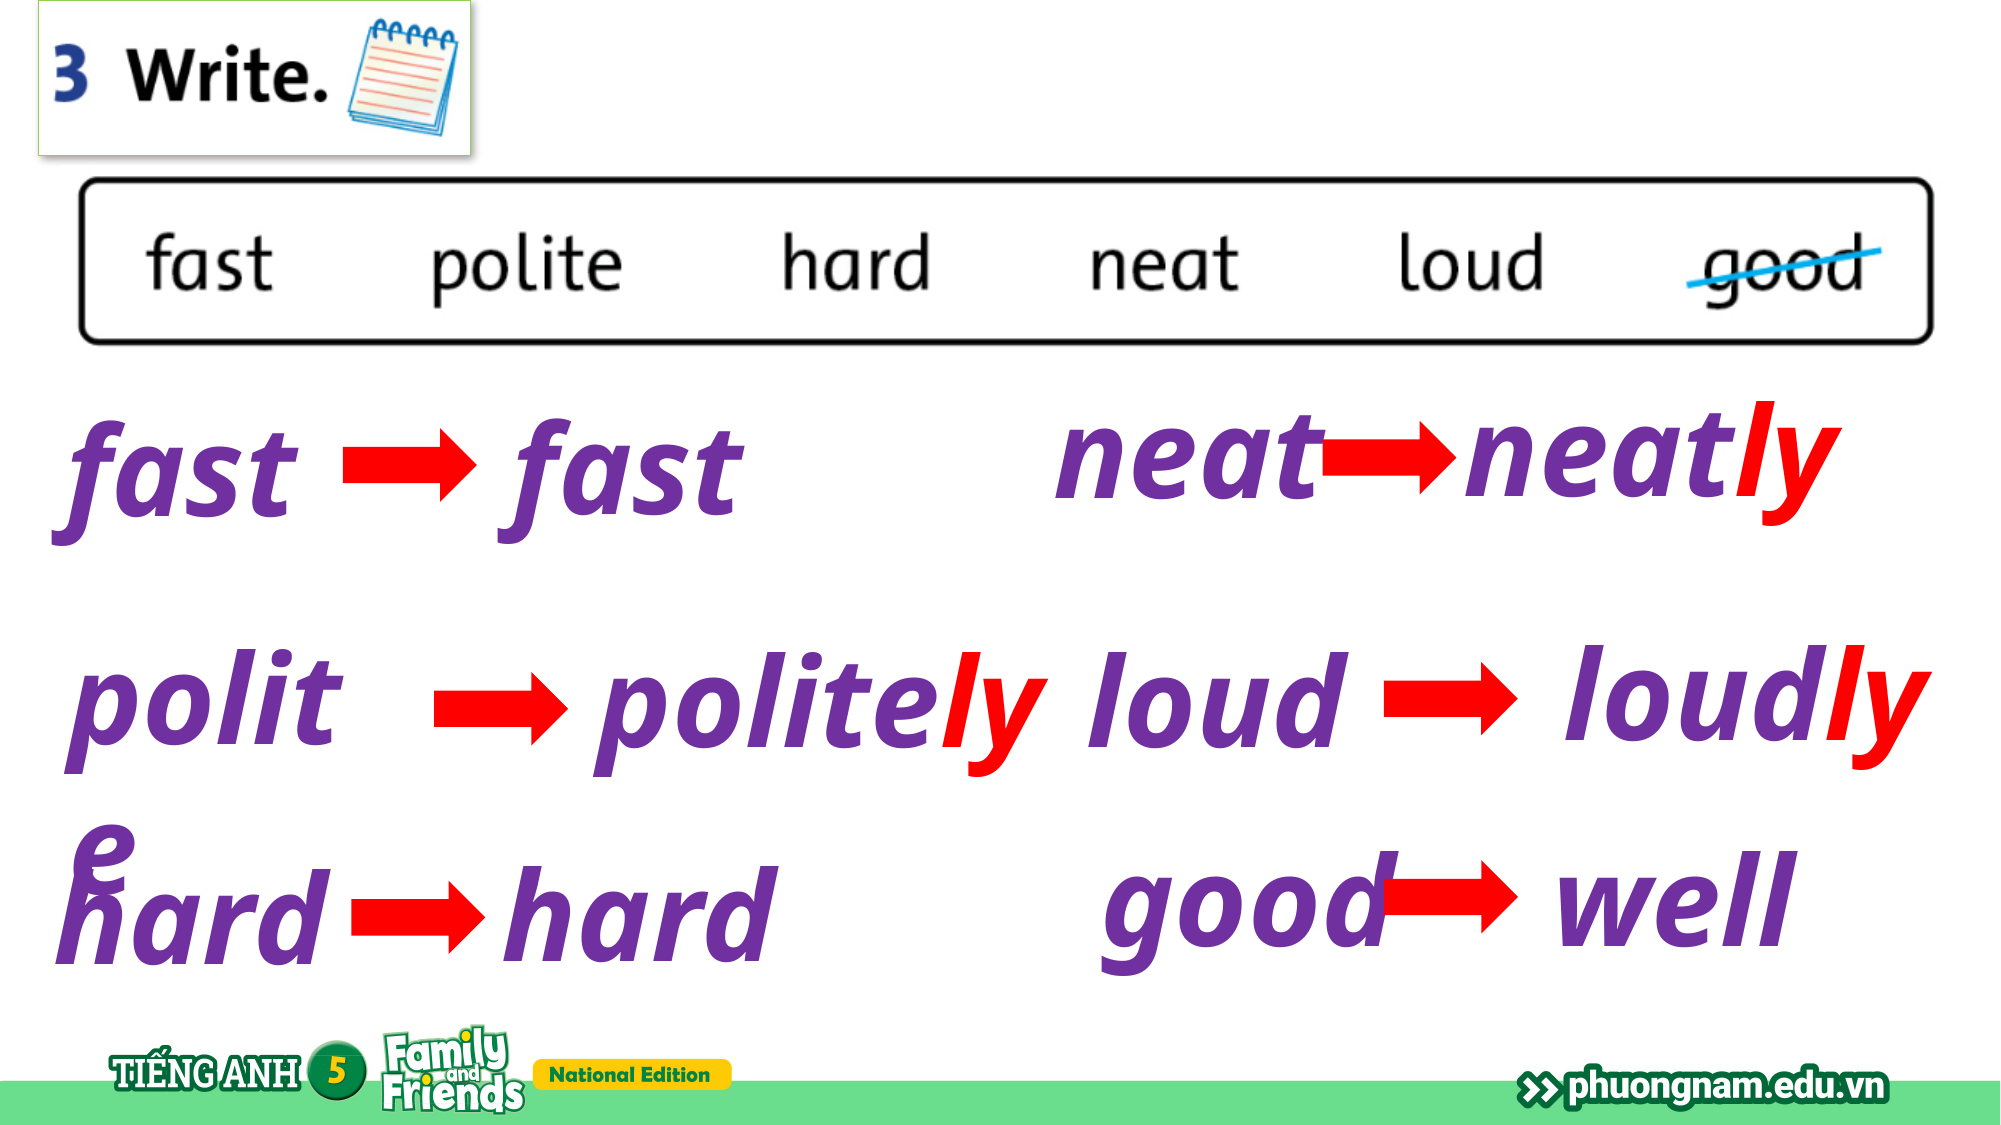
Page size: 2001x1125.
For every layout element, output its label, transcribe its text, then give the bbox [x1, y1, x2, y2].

text_box neatly [1448, 364, 1938, 530]
text_box politely [582, 615, 1072, 780]
text_box [1384, 860, 1519, 934]
text_box loud [1071, 615, 1372, 781]
text_box fast [496, 381, 934, 547]
text_box [342, 428, 477, 502]
text_box [1322, 420, 1448, 495]
text_box [351, 880, 486, 955]
text_box well [1538, 813, 1976, 979]
text_box [1383, 661, 1518, 736]
text_box [434, 671, 569, 746]
text_box hard [38, 832, 397, 998]
text_box polite [53, 612, 420, 899]
picture [0, 0, 2001, 1125]
text_box hard [486, 829, 924, 994]
text_box good [1085, 813, 1428, 979]
text_box loudly [1549, 607, 1987, 773]
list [38, 0, 470, 156]
text_box fast [50, 384, 351, 549]
text_box neat [1038, 366, 1405, 531]
